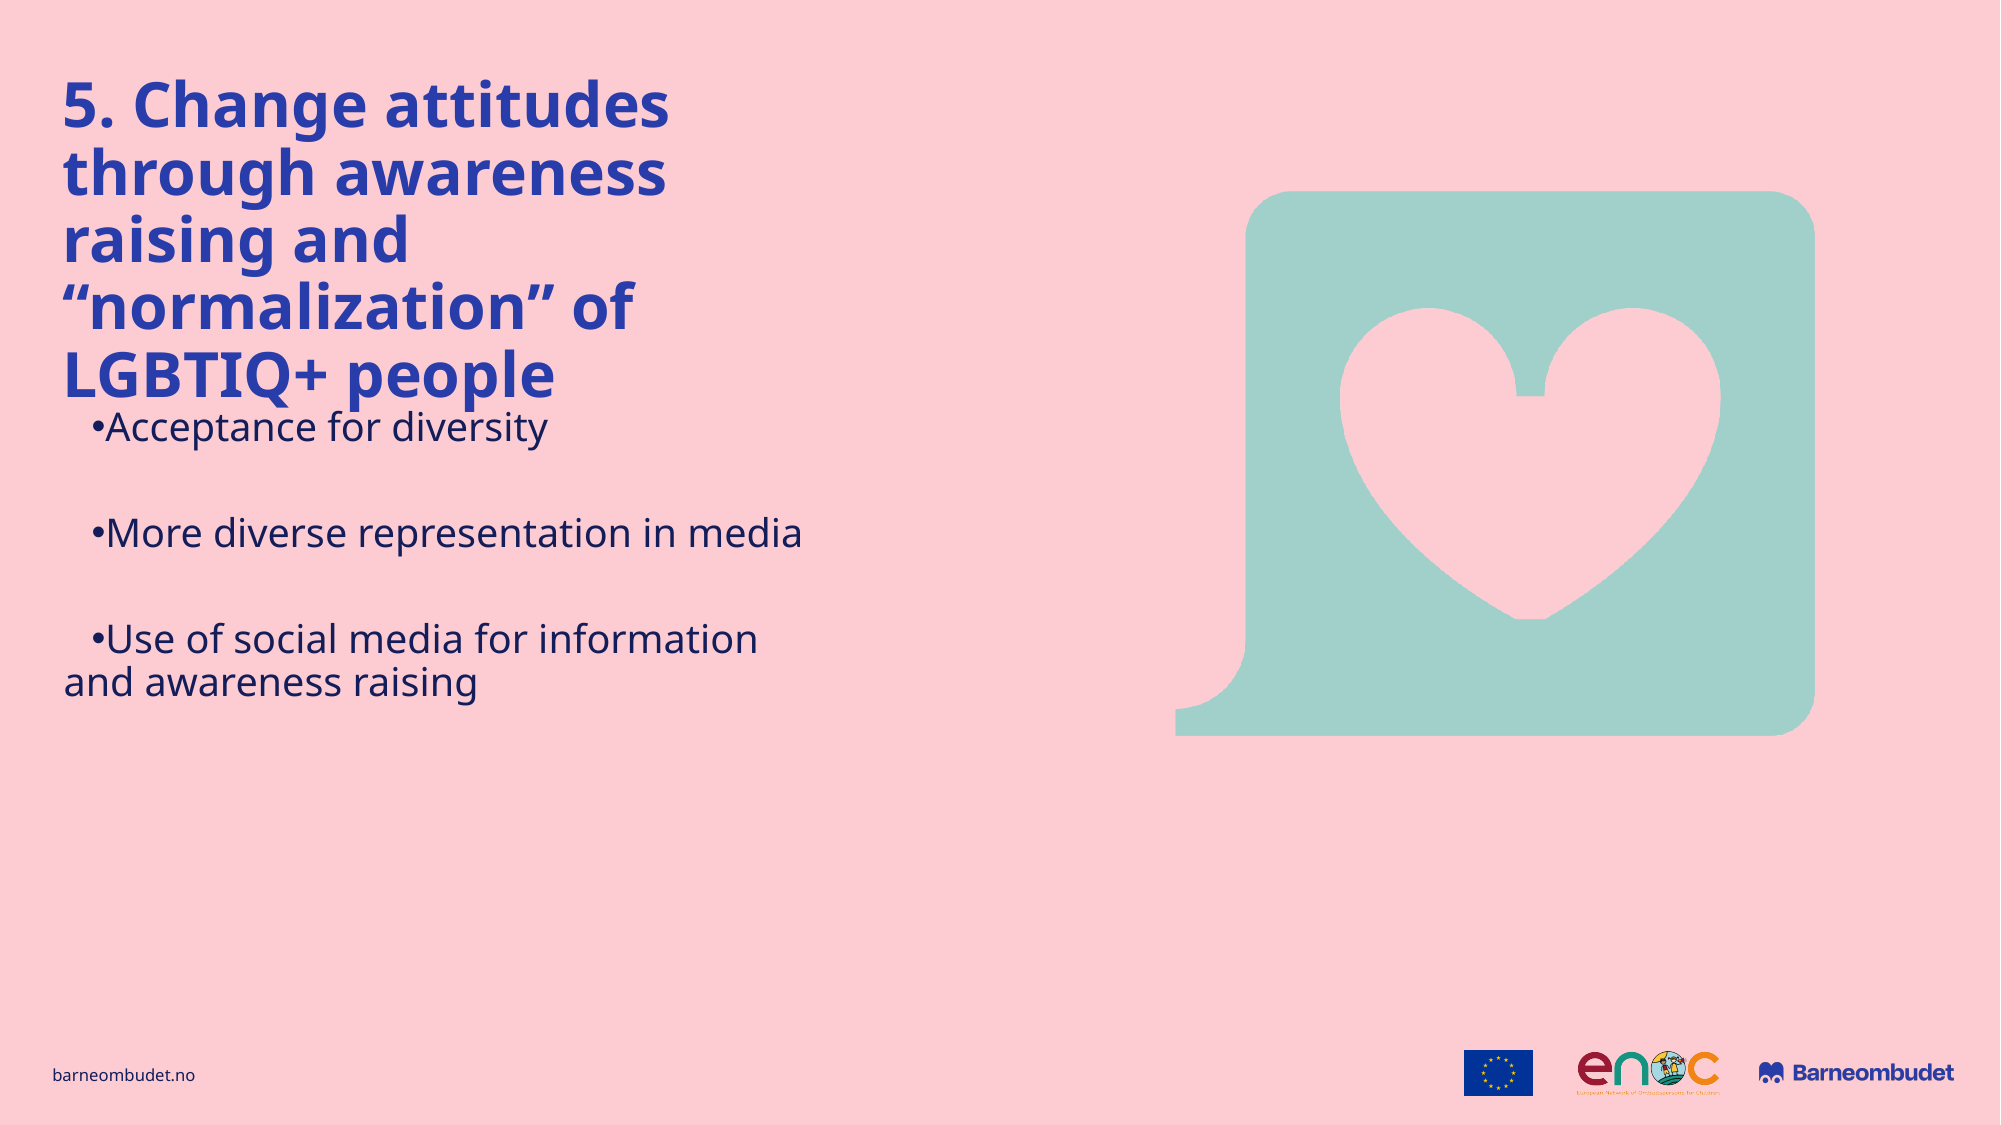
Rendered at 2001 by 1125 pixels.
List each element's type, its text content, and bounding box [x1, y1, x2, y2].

picture [1464, 1050, 1533, 1096]
title 5. Change attitudes through awareness raising and “normalization” of LGBTIQ+ people [62, 73, 879, 125]
list Acceptance for diversity More diverse representation in media Use of social media for information and awareness raising [62, 349, 825, 879]
picture [1577, 1051, 1720, 1096]
picture [1175, 191, 1815, 736]
